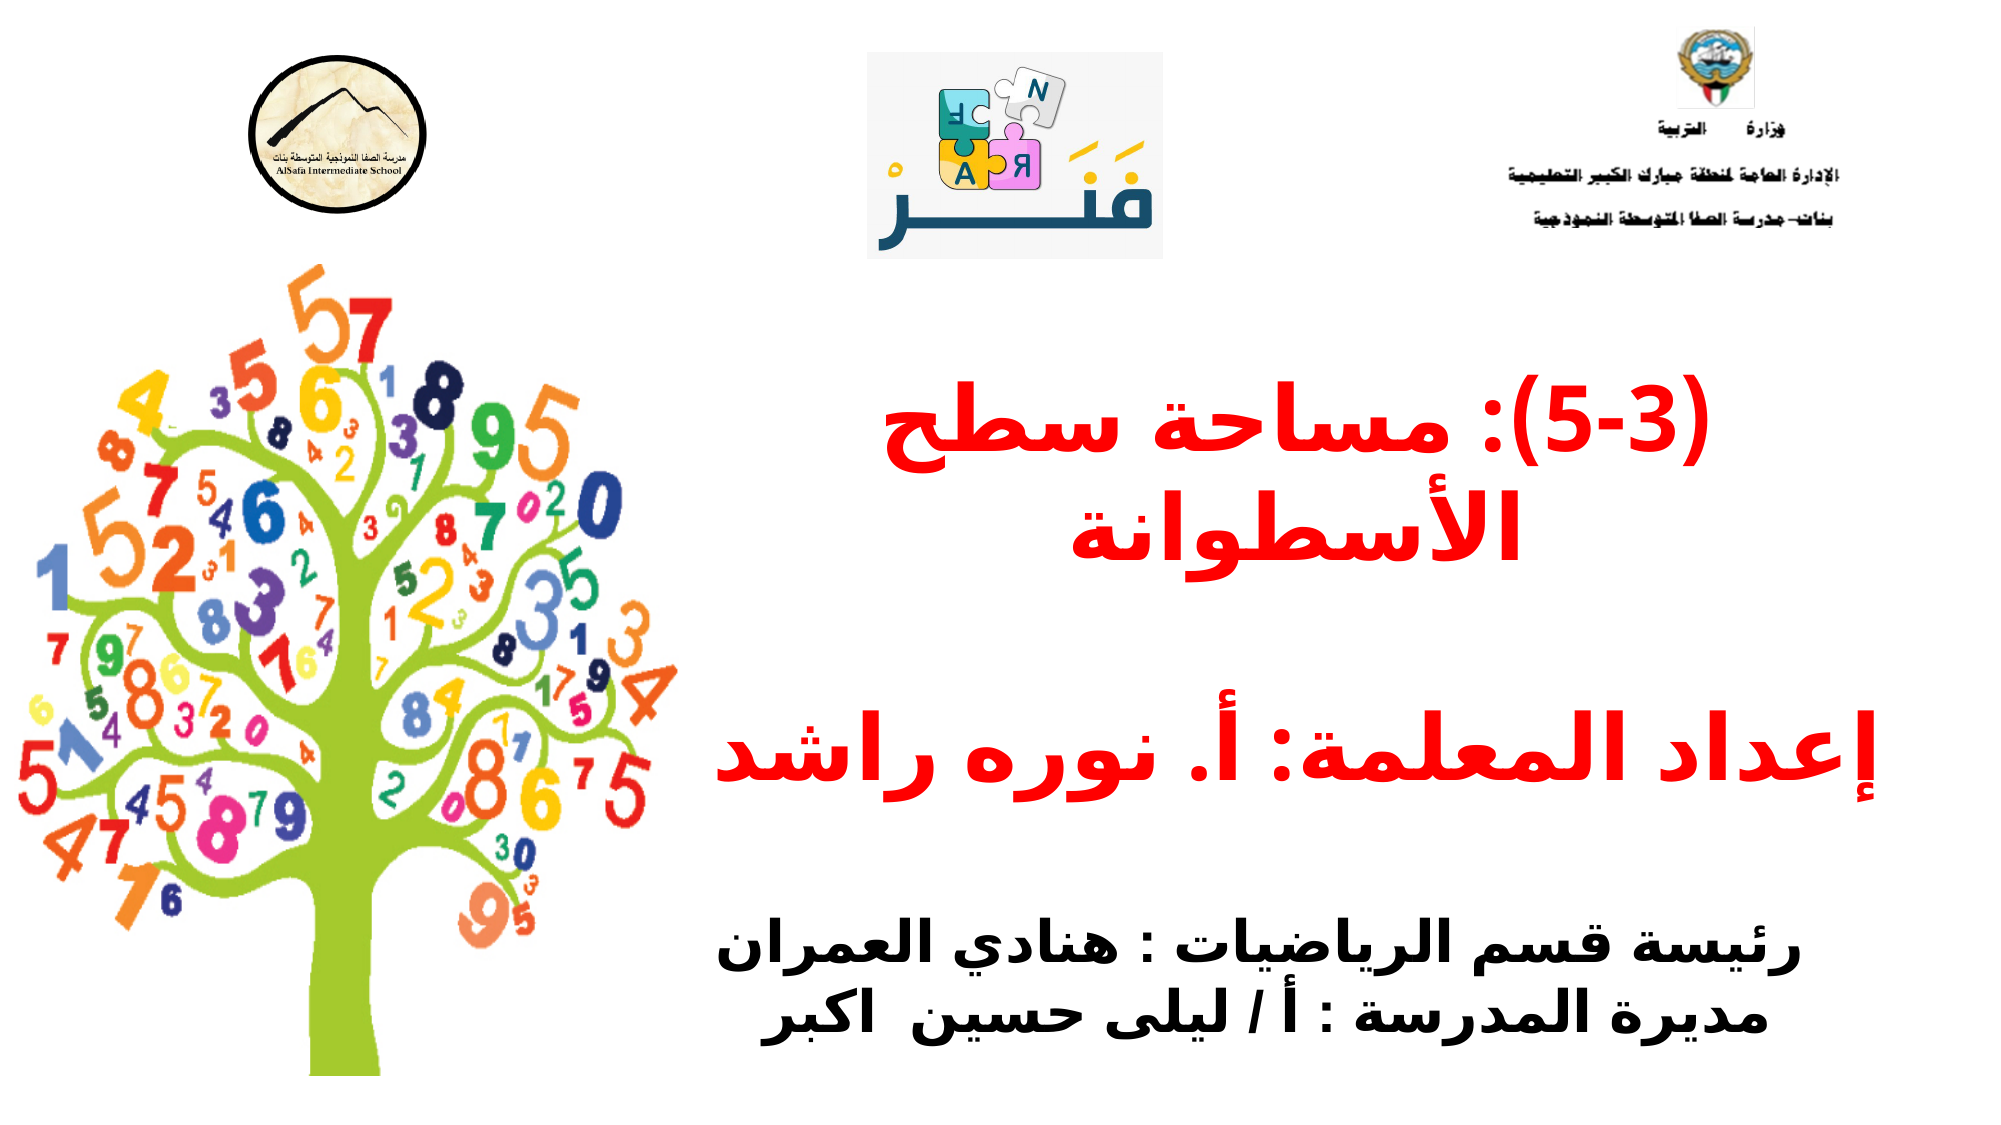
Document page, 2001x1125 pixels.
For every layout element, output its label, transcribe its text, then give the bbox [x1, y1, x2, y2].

picture [867, 52, 1163, 259]
text_box رئيسة قسم الرياضيات : هنادي العمران مديرة المدرسة : أ / ليلى حسين اكبر [553, 827, 1966, 1122]
picture [200, 41, 467, 231]
title (5-3): مساحة سطح الأسطوانة إعداد المعلمة: أ. نوره راشد [679, 347, 1966, 811]
picture [1421, 25, 1862, 240]
picture [14, 264, 679, 1076]
